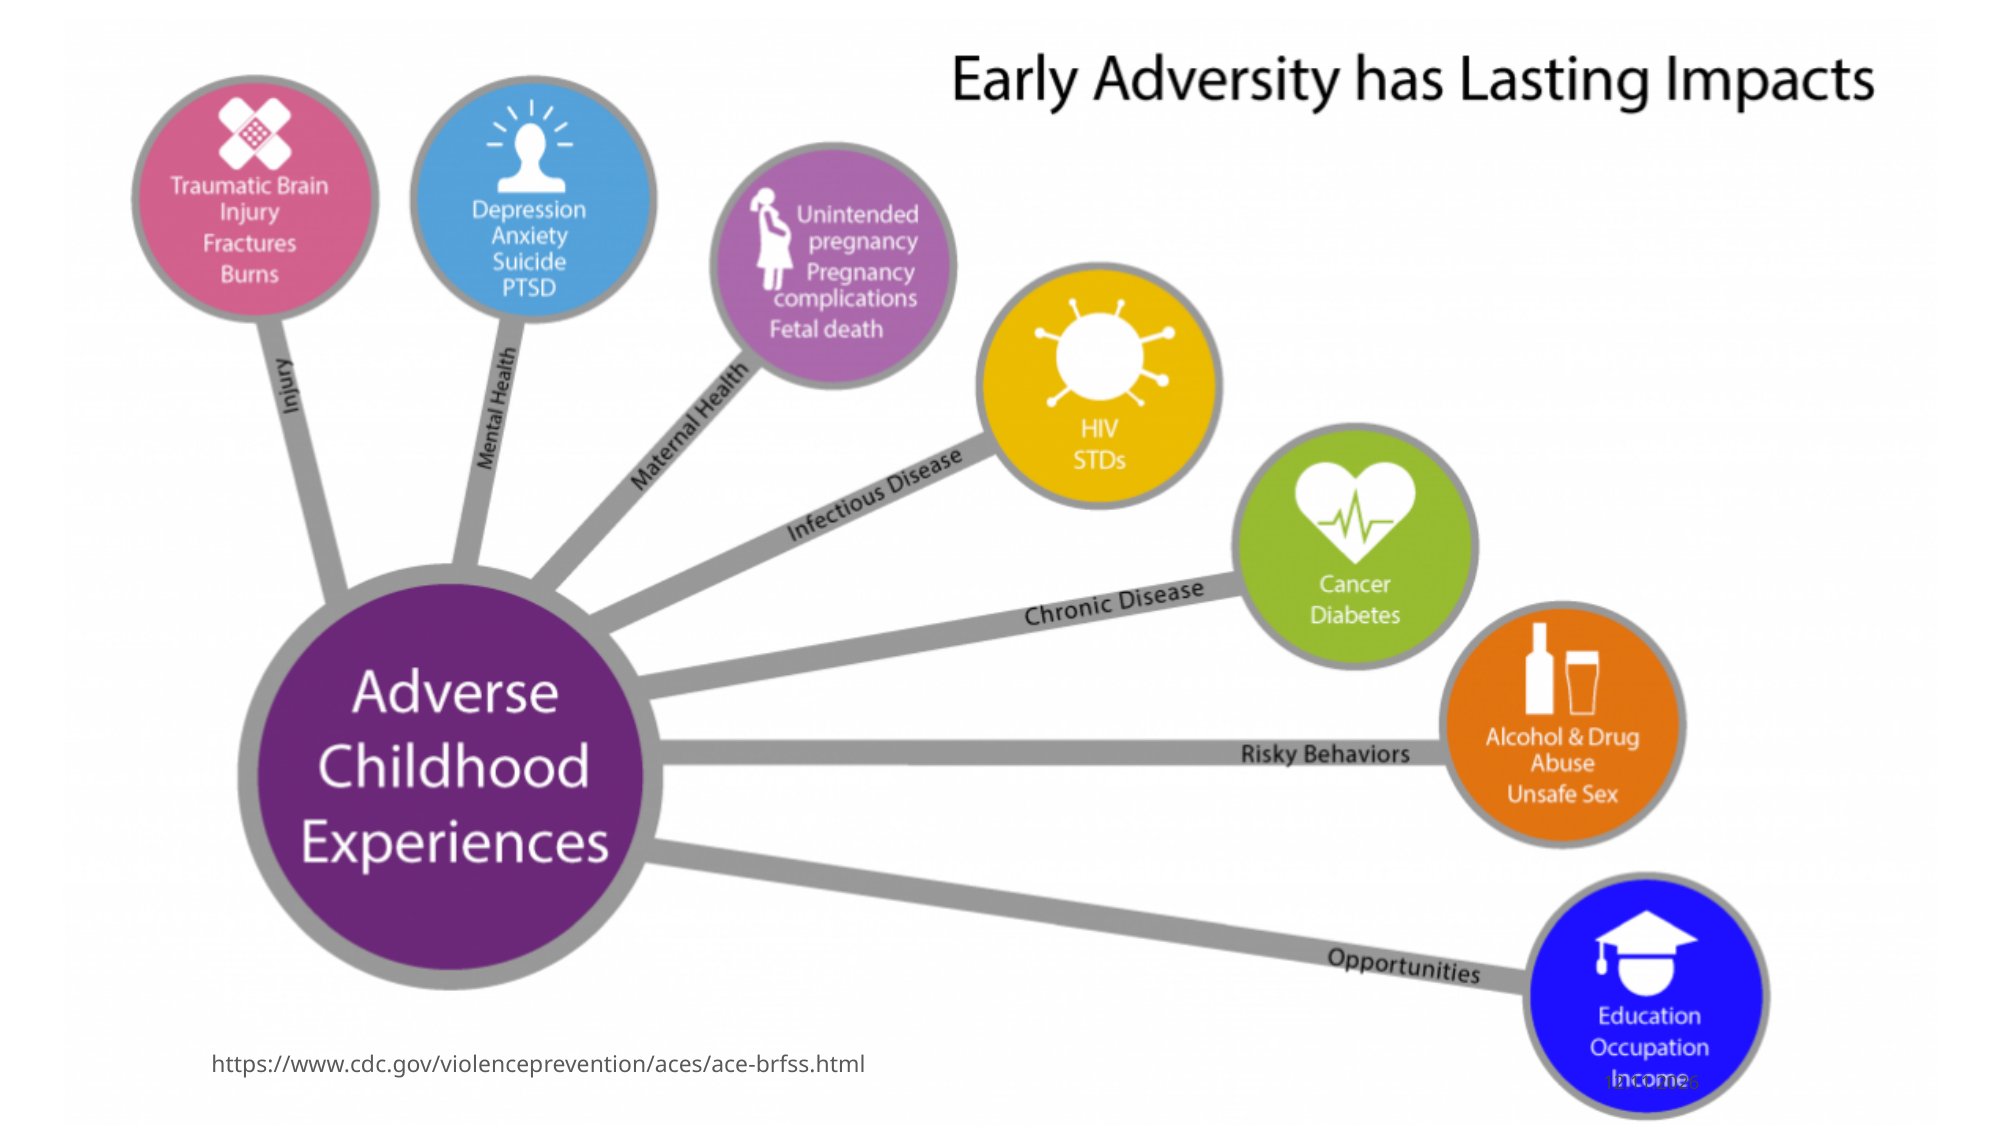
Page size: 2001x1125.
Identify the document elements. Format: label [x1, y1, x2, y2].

list [0, 0, 2000, 1125]
